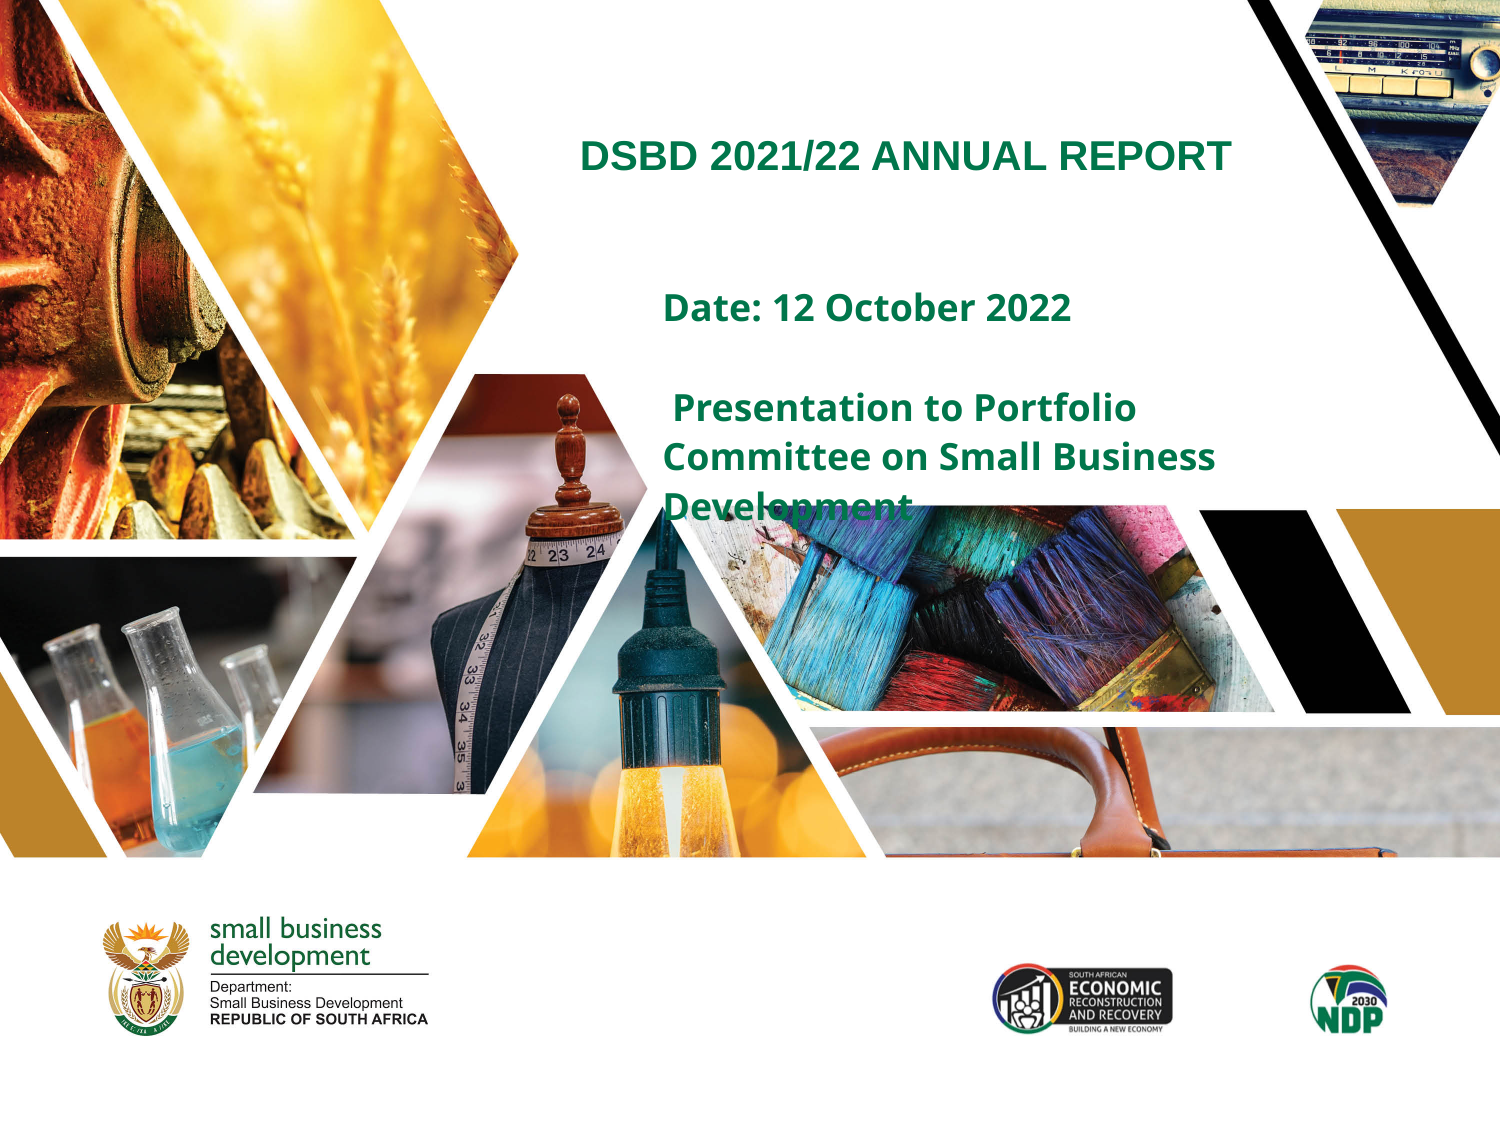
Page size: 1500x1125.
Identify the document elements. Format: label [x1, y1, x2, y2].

text_box [499, 128, 1338, 478]
picture [0, 0, 1500, 1125]
